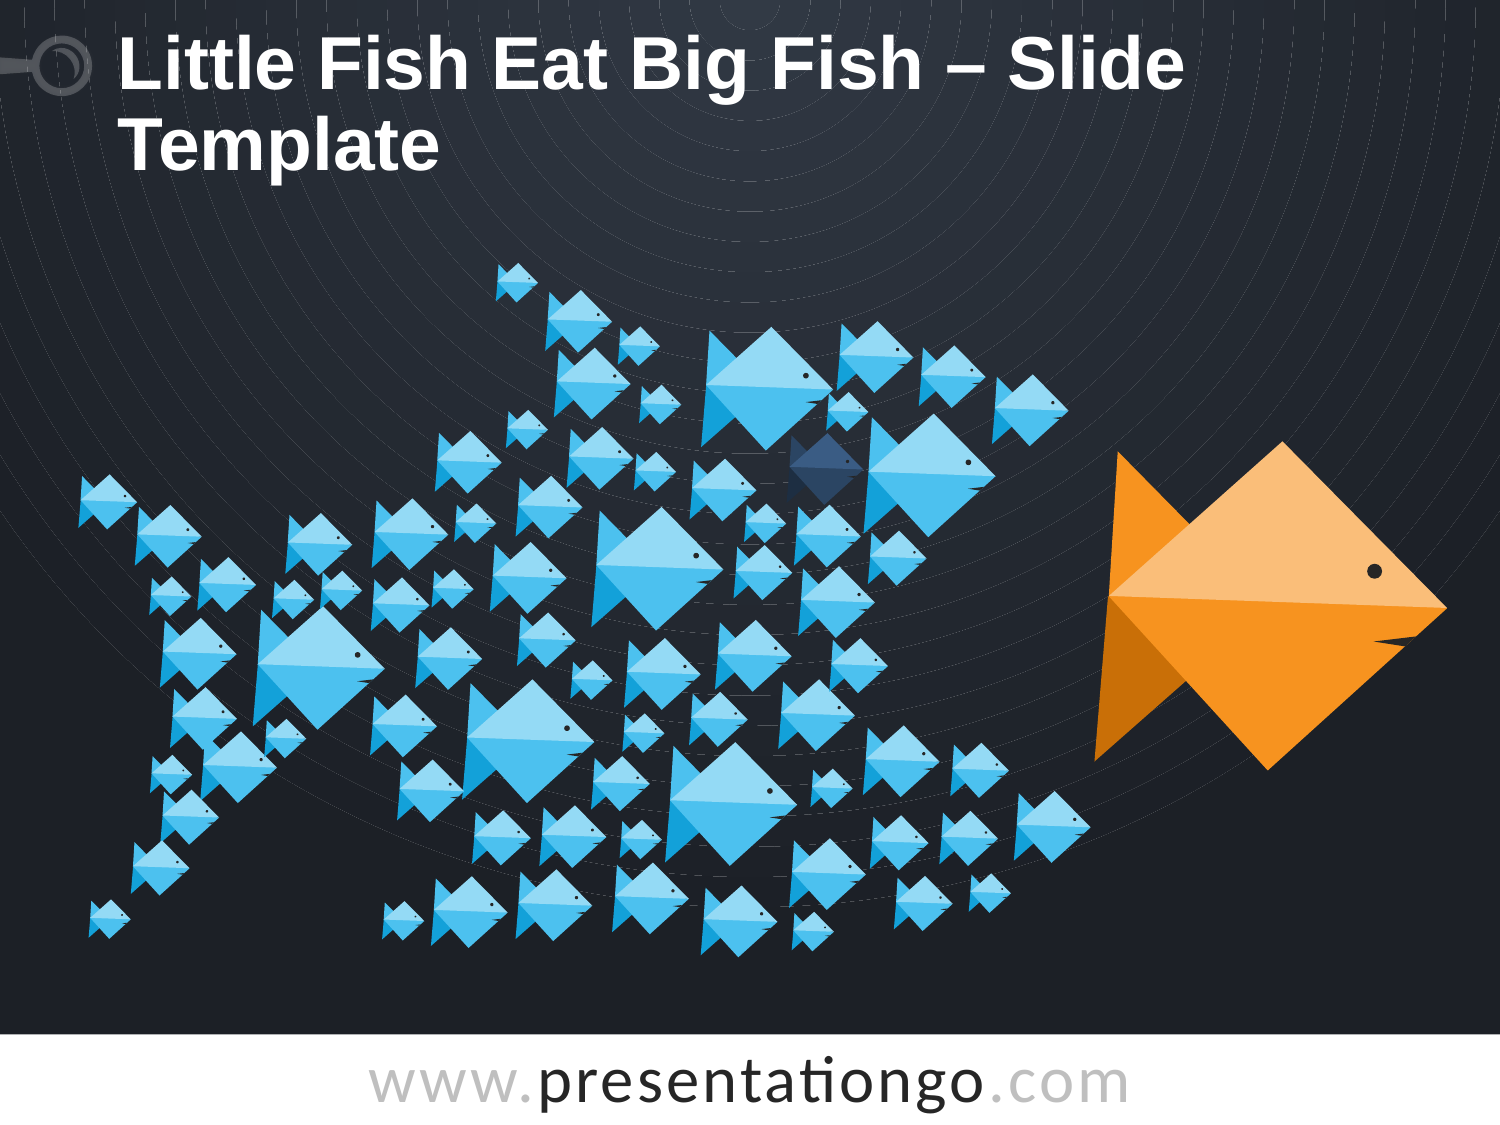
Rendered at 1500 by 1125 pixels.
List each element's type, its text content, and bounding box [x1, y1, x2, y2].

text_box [78, 262, 1448, 958]
title Little Fish Eat Big Fish – Slide Template [103, 17, 1500, 139]
